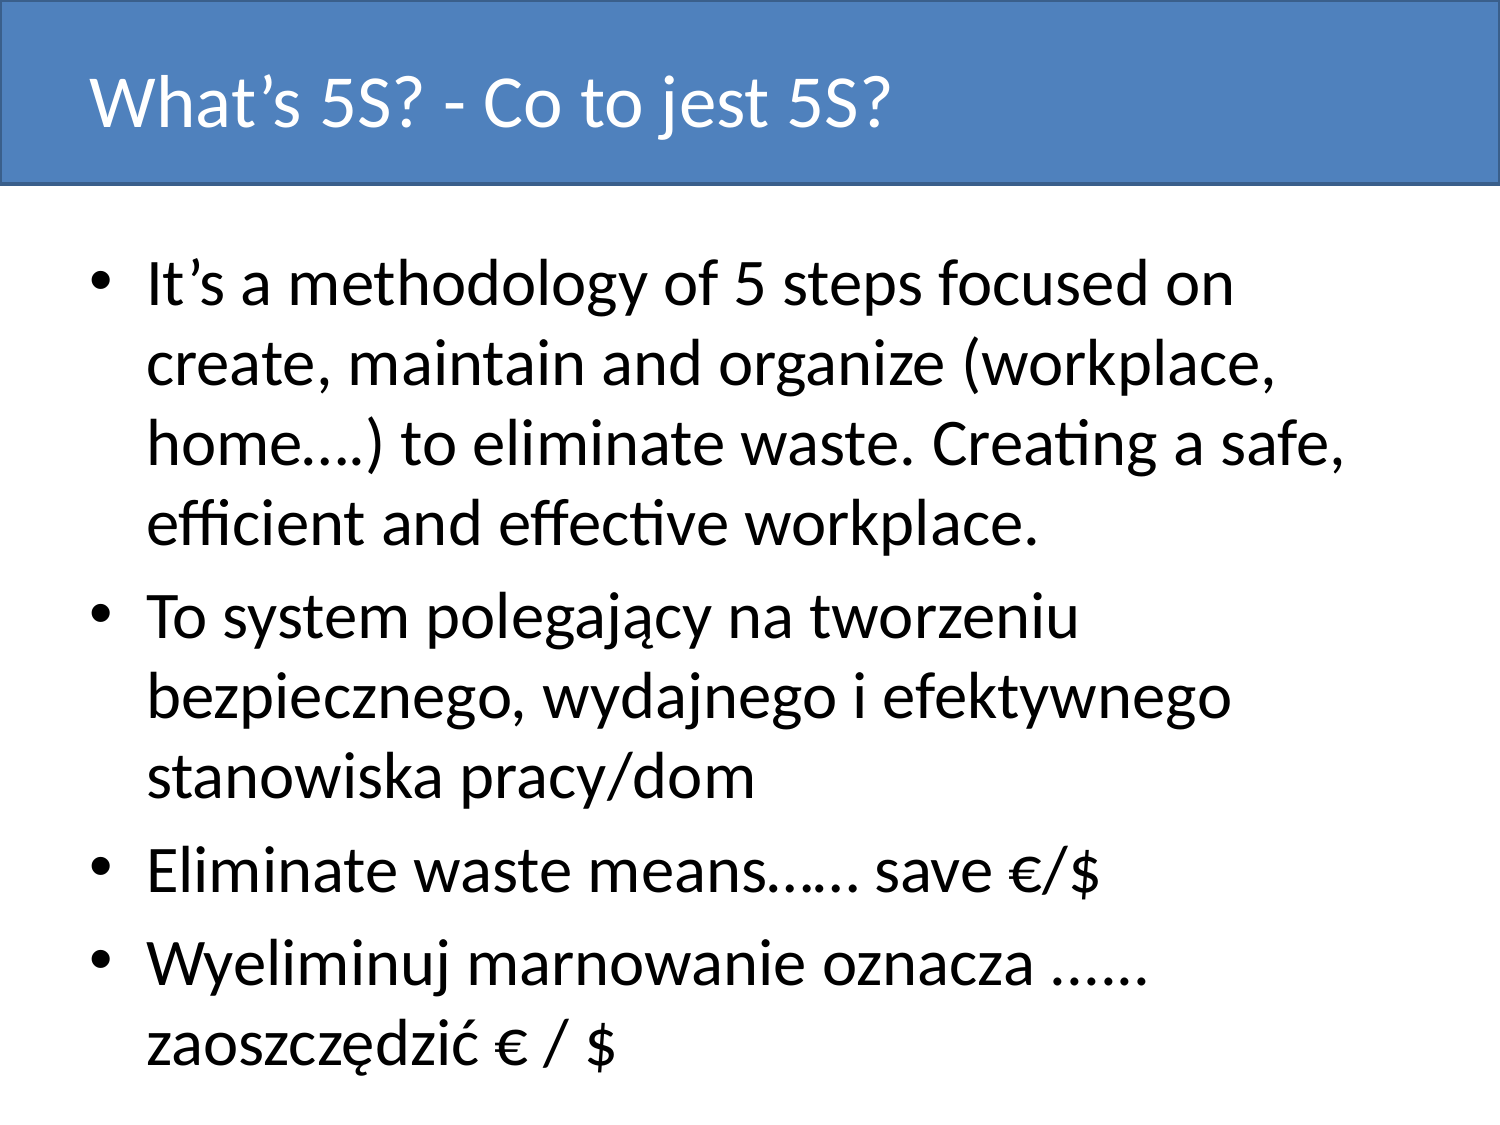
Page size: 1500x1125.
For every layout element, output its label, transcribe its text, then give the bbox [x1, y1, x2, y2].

list It’s a methodology of 5 steps focused on create, maintain and organize (workplace, home….) to eliminate waste. Creating a safe, efficient and effective workplace. To system polegający na tworzeniu bezpiecznego, wydajnego i efektywnego stanowiska pracy/dom Eliminate waste means…… save €/$ Wyeliminuj marnowanie oznacza ...... zaoszczędzić € / $ [75, 231, 1425, 1094]
title What’s 5S? - Co to jest 5S? [75, 45, 1425, 231]
text_box [0, 0, 1500, 186]
